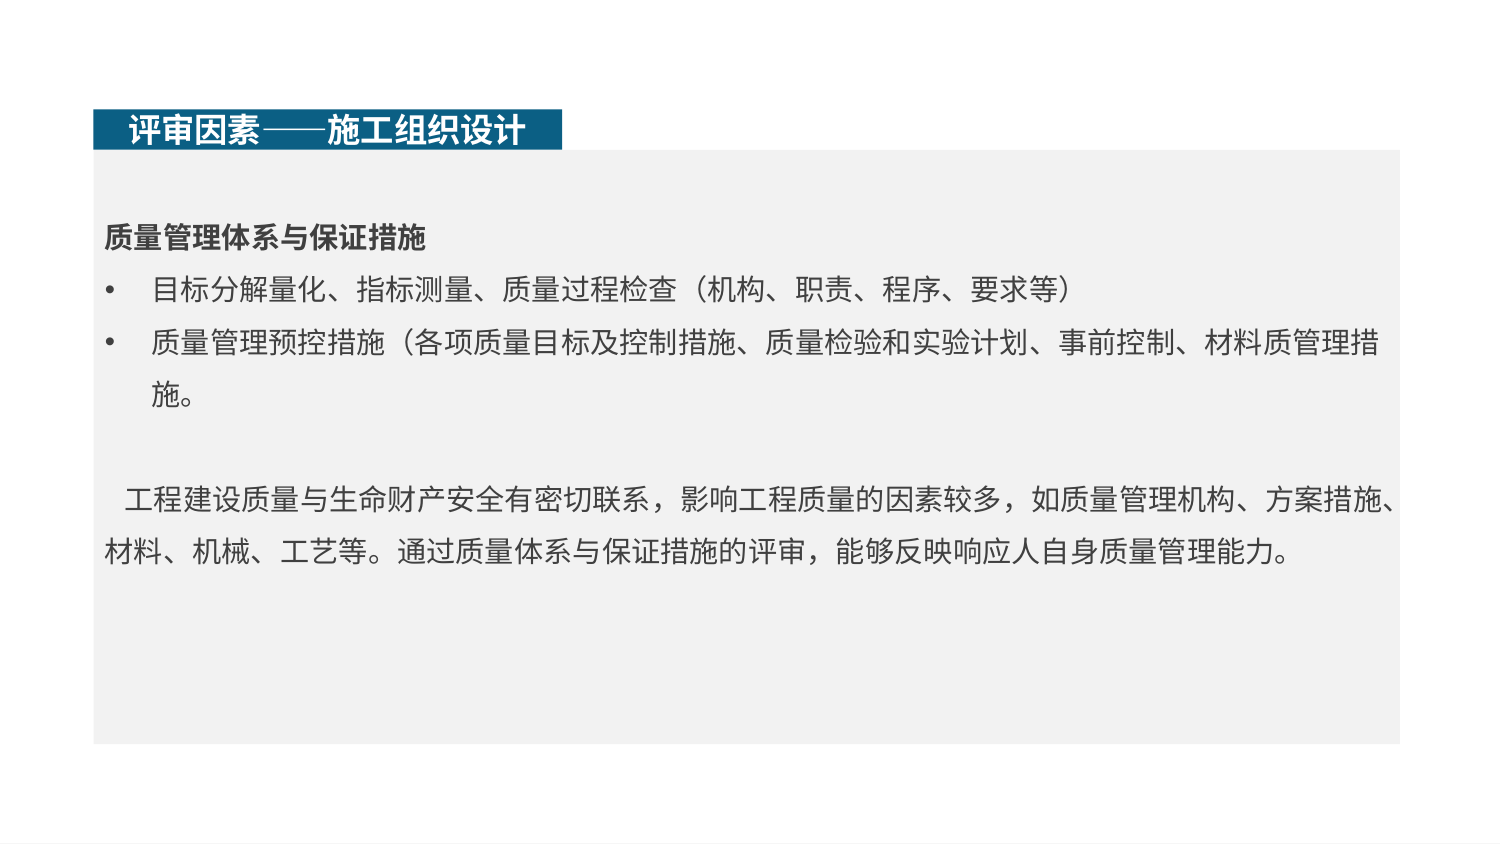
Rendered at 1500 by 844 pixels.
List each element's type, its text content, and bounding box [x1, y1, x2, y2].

text_box [91, 148, 1402, 746]
text_box 评审因素——施工组织设计 [91, 107, 564, 152]
text_box 质量管理体系与保证措施 目标分解量化、指标测量、质量过程检查（机构、职责、程序、要求等） 质量管理预控措施（各项质量目标及控制措施、质量检验和实验计划、事前控制、材料质管理措施。 工程建设质量与生命财产安全有密切联系，影响工程质量的因素较多，如质量管理机构、方案措施、材料、机械、工艺等。通过质量体系与保证措施的评审，能够反映响应人自身质量管理能力。 [96, 197, 1400, 573]
